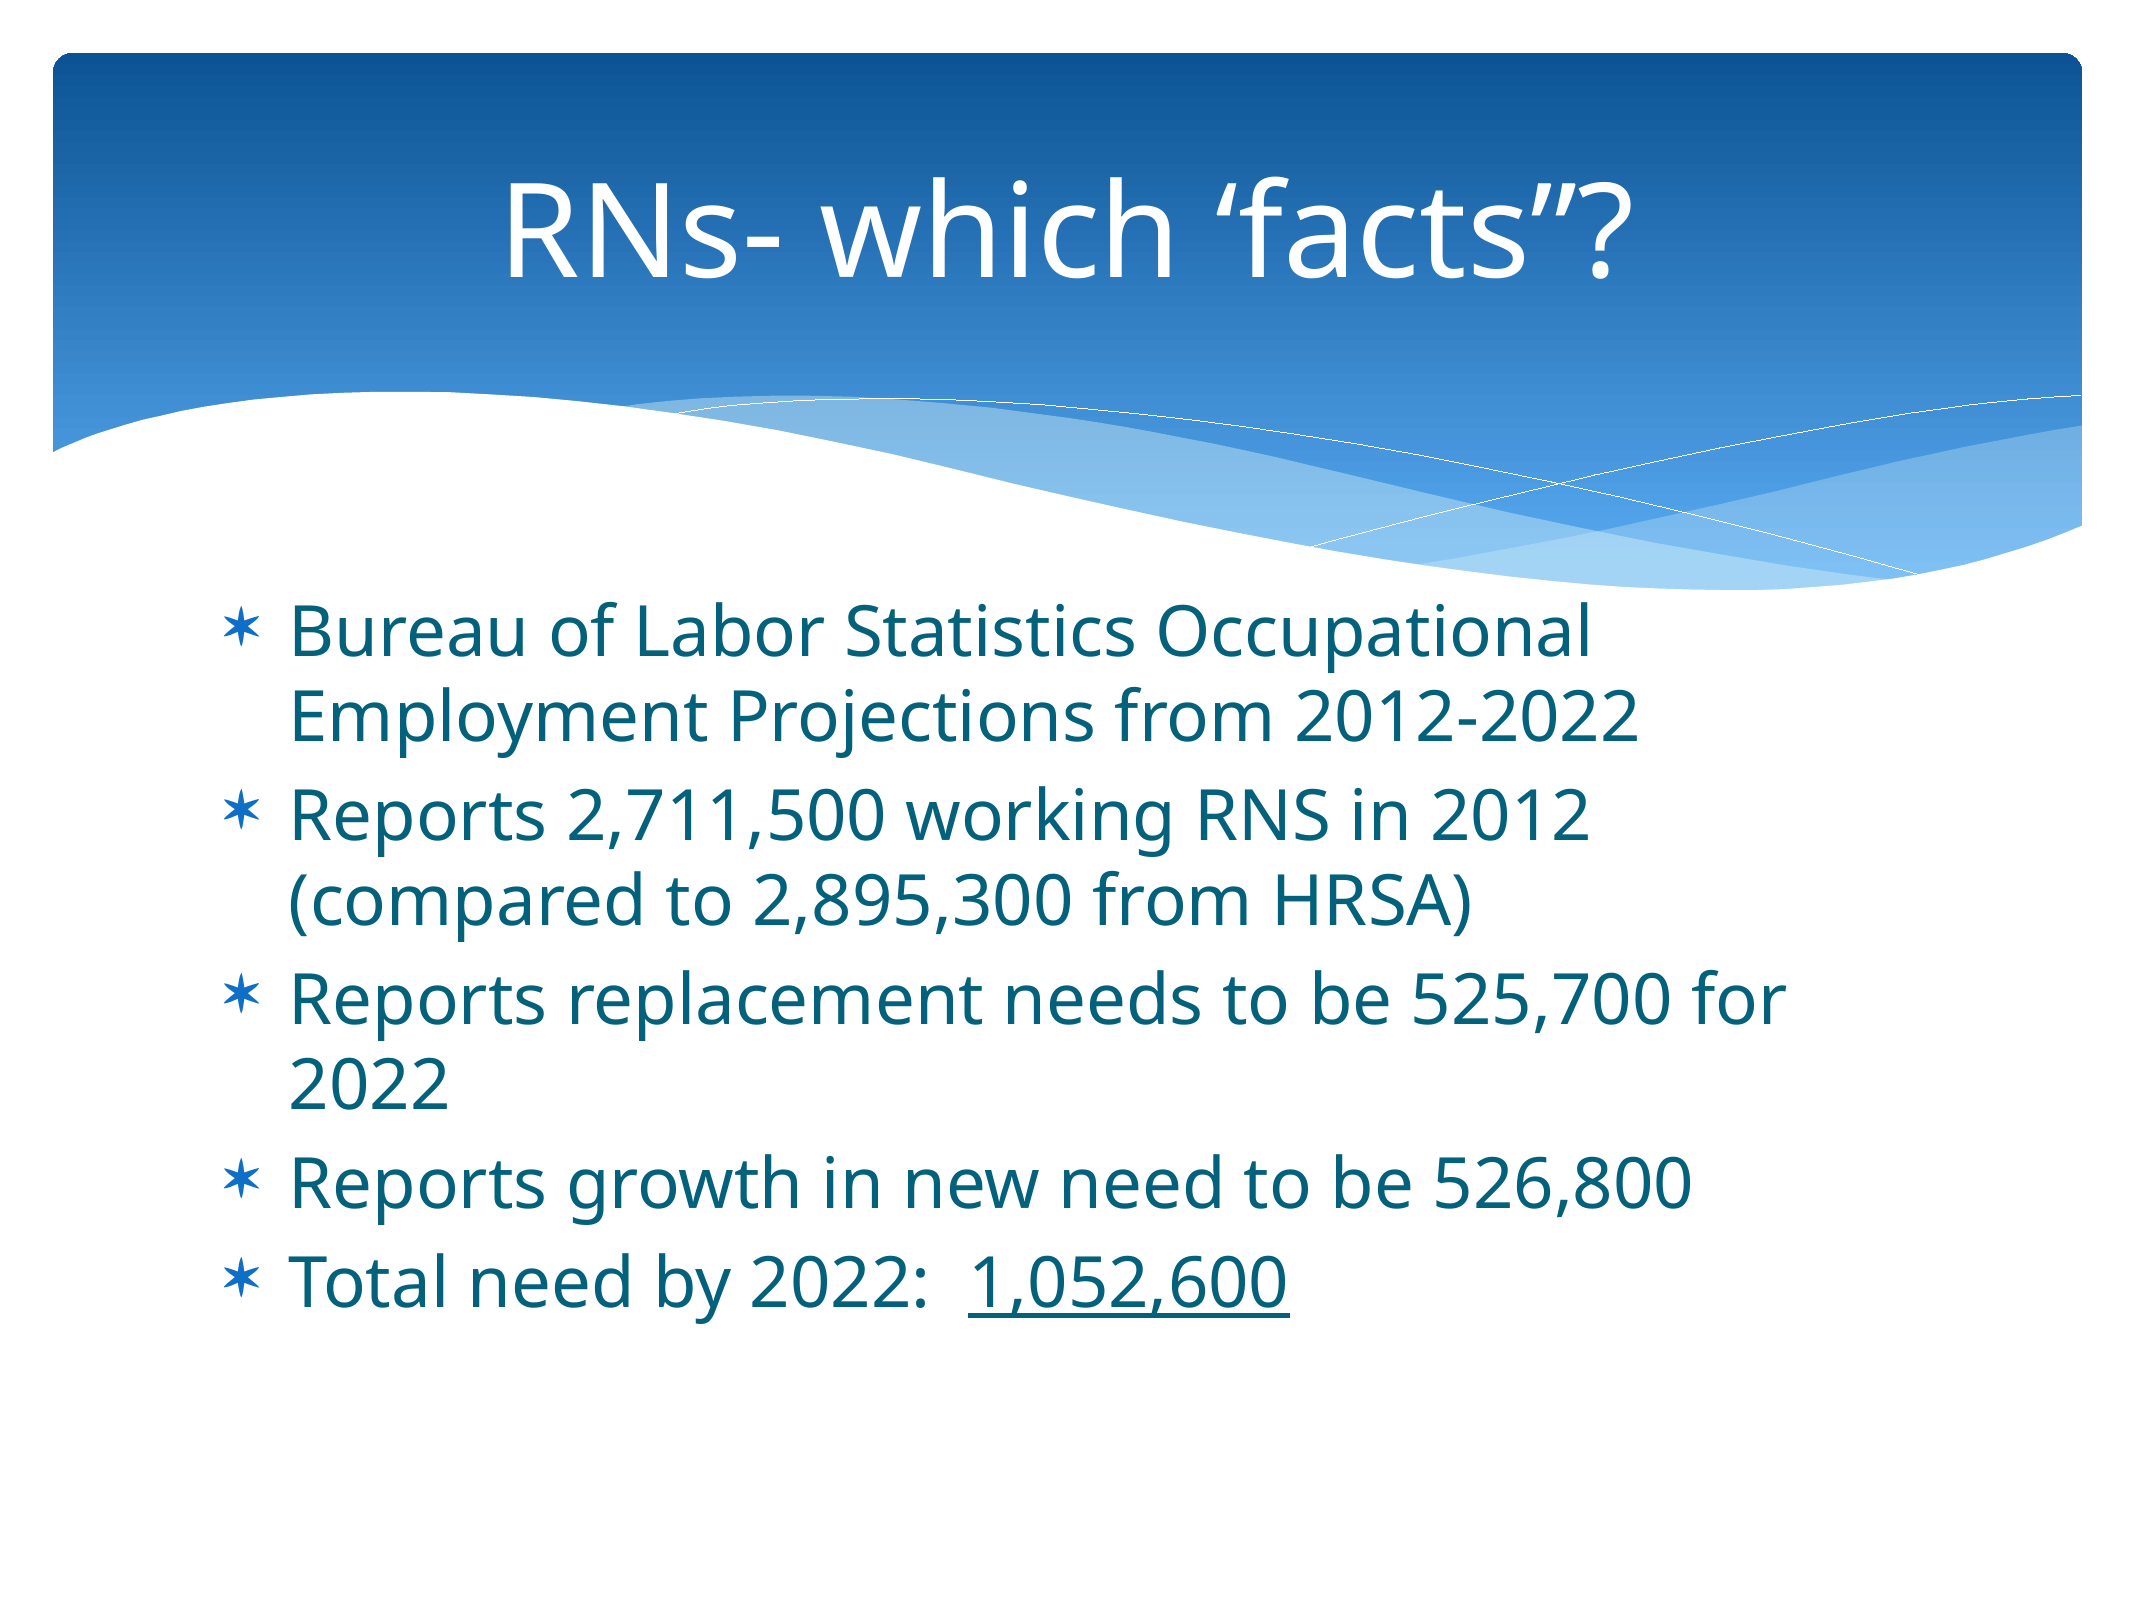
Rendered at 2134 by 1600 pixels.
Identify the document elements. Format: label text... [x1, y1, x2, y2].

list Bureau of Labor Statistics Occupational Employment Projections from 2012-2022 Reports 2,711,500 working RNS in 2012 (compared to 2,895,300 from HRSA) Reports replacement needs to be 525,700 for 2022 Reports growth in new need to be 526,800 Total need by 2022: 1,052,600 [203, 575, 1932, 1430]
title RNs- which ‘facts”? [106, 78, 2027, 372]
